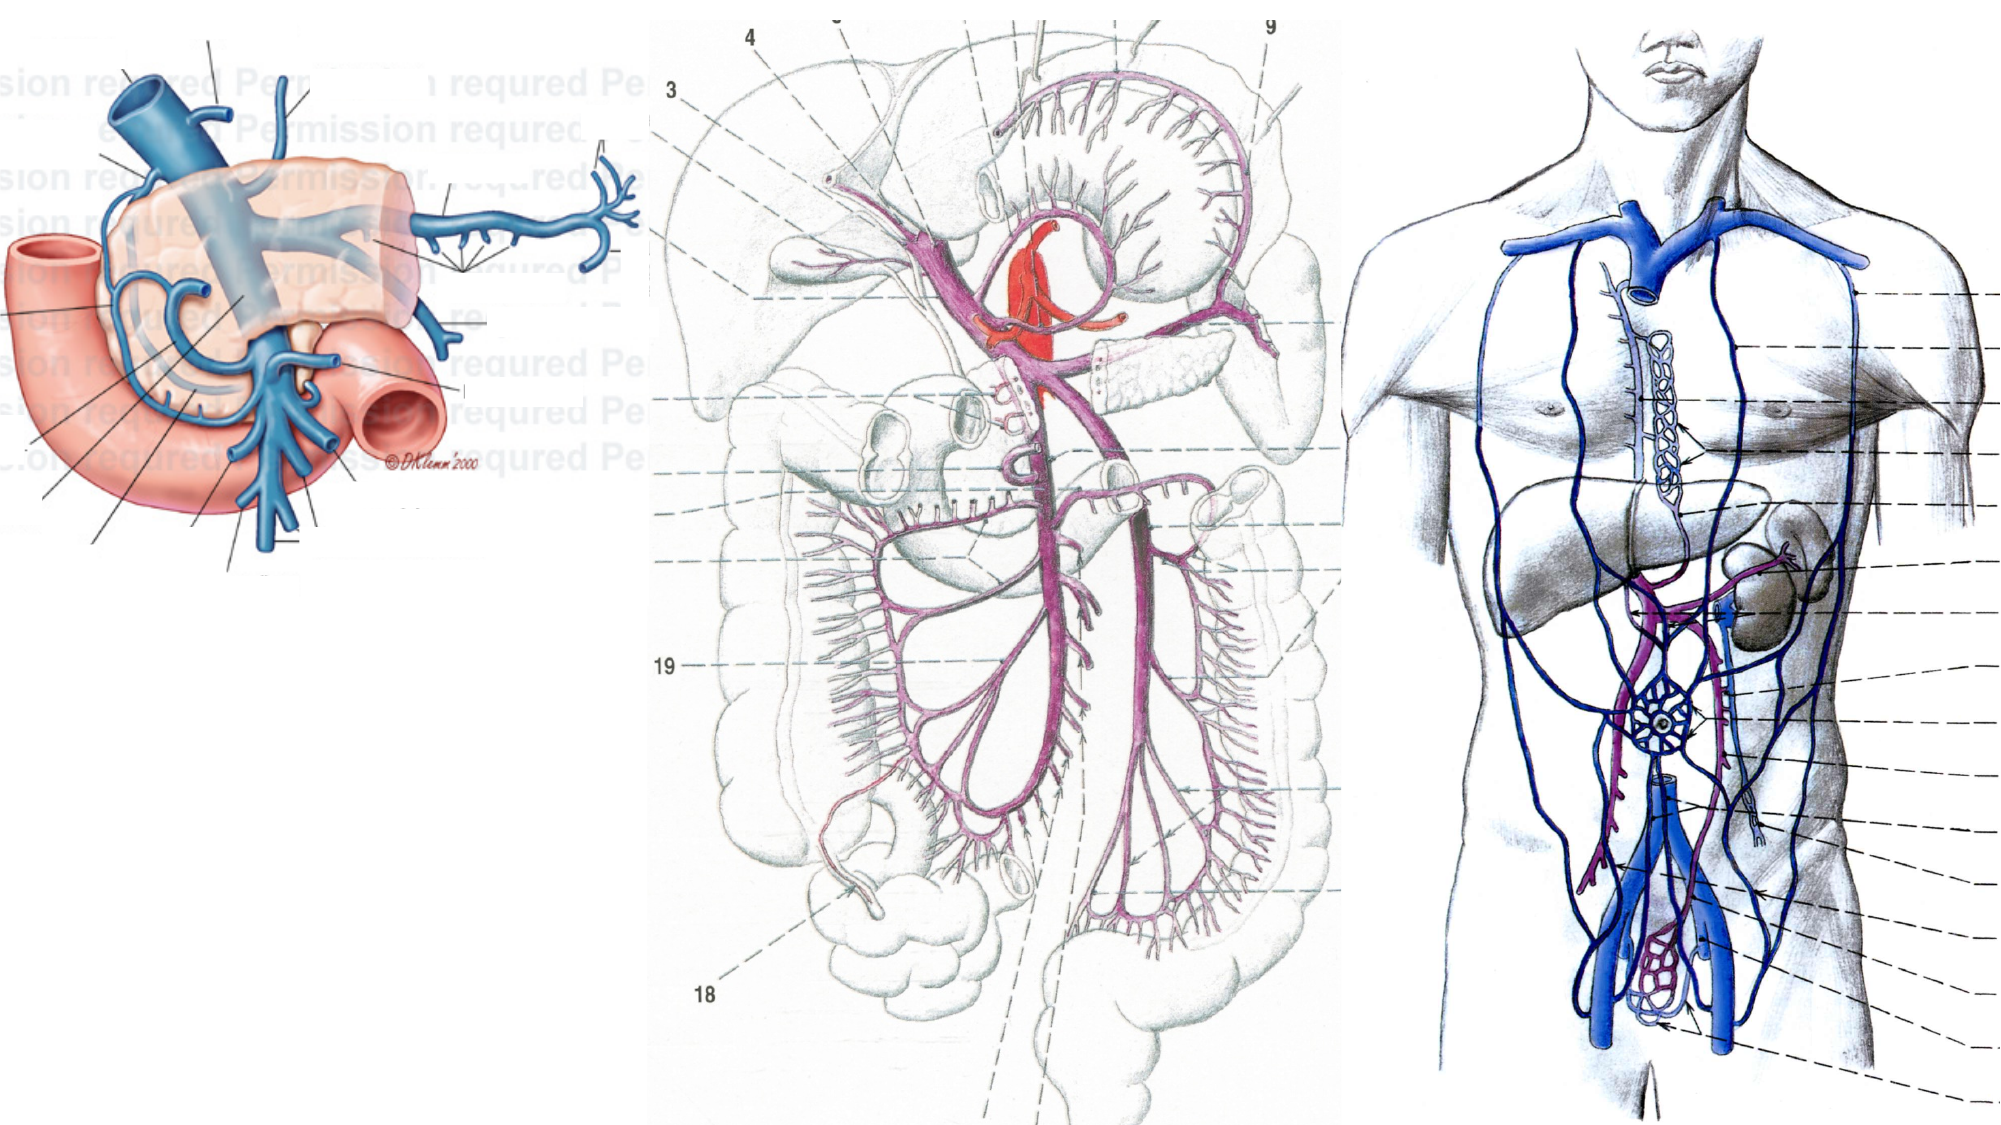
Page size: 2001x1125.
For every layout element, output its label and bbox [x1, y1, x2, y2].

picture [647, 6, 2000, 1125]
text_box [0, 0, 659, 606]
